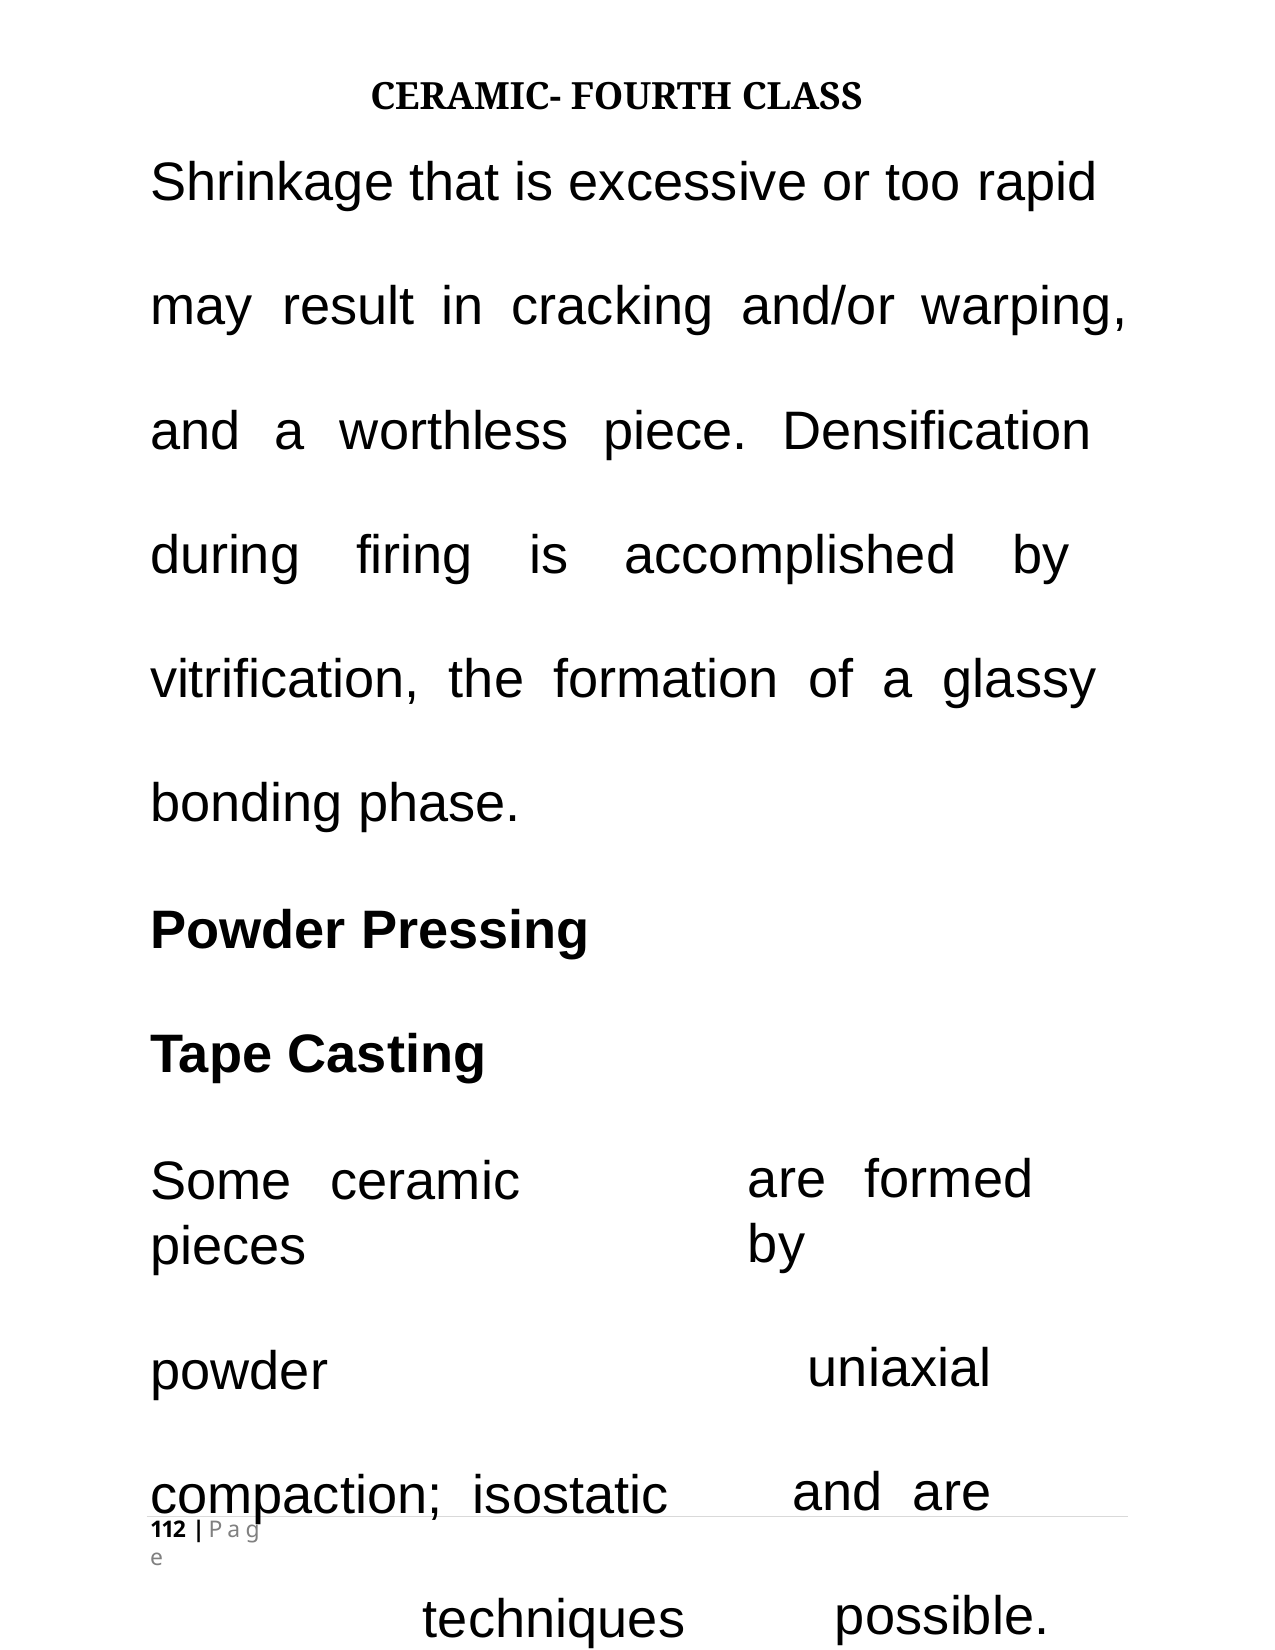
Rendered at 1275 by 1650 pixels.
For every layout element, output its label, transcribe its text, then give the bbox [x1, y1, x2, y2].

text_box Tape Casting Some ceramic pieces powder compaction; isostatic techniques [147, 1016, 714, 1648]
text_box CERAMIC- FOURTH CLASS [368, 69, 907, 117]
text_box may result in cracking and/or warping, and a worthless piece. Densification during firing is accomplished by vitrification, the formation of a glassy bonding phase. Powder Pressing [147, 268, 1128, 1025]
title Shrinkage that is excessive or too rapid [147, 134, 1128, 268]
text_box are formed by uniaxial and are possible. [745, 1141, 1128, 1646]
